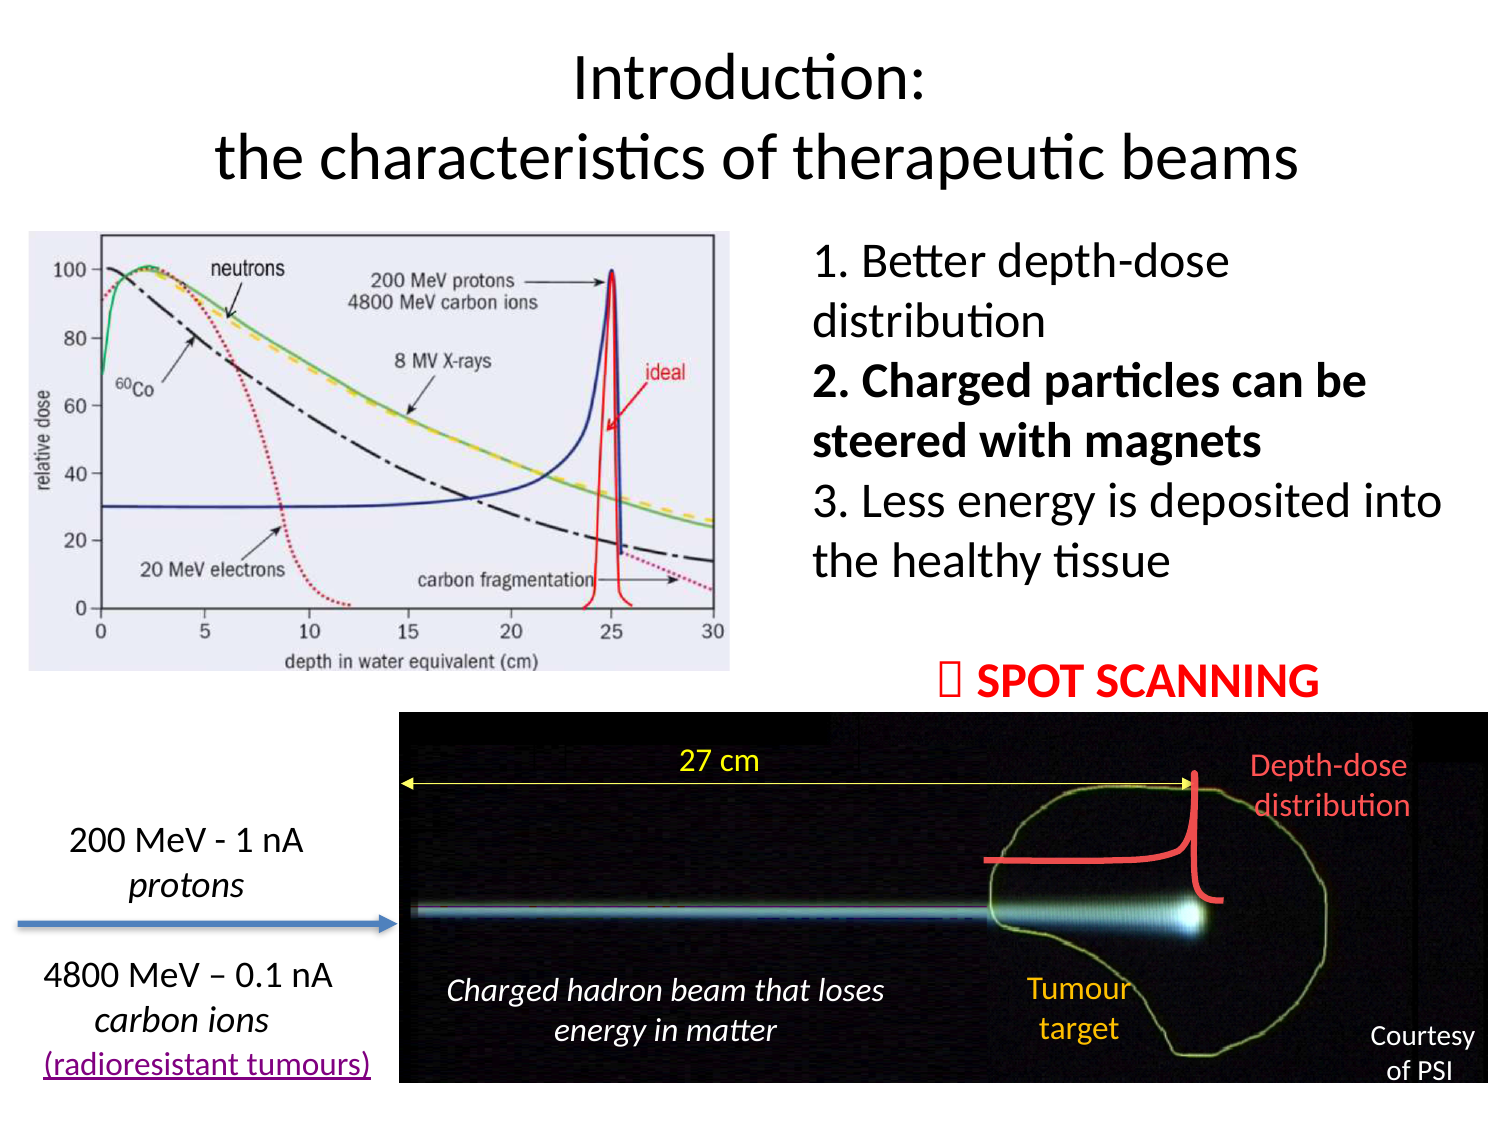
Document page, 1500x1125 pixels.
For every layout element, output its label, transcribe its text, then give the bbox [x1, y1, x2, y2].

title Introduction: the characteristics of therapeutic beams [75, 19, 1425, 207]
text_box 1. Better depth-dose distribution 2. Charged particles can be steered with magnets 3. Less energy is deposited into the healthy tissue  SPOT SCANNING [797, 219, 1459, 711]
picture [28, 231, 730, 671]
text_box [17, 712, 1495, 1095]
